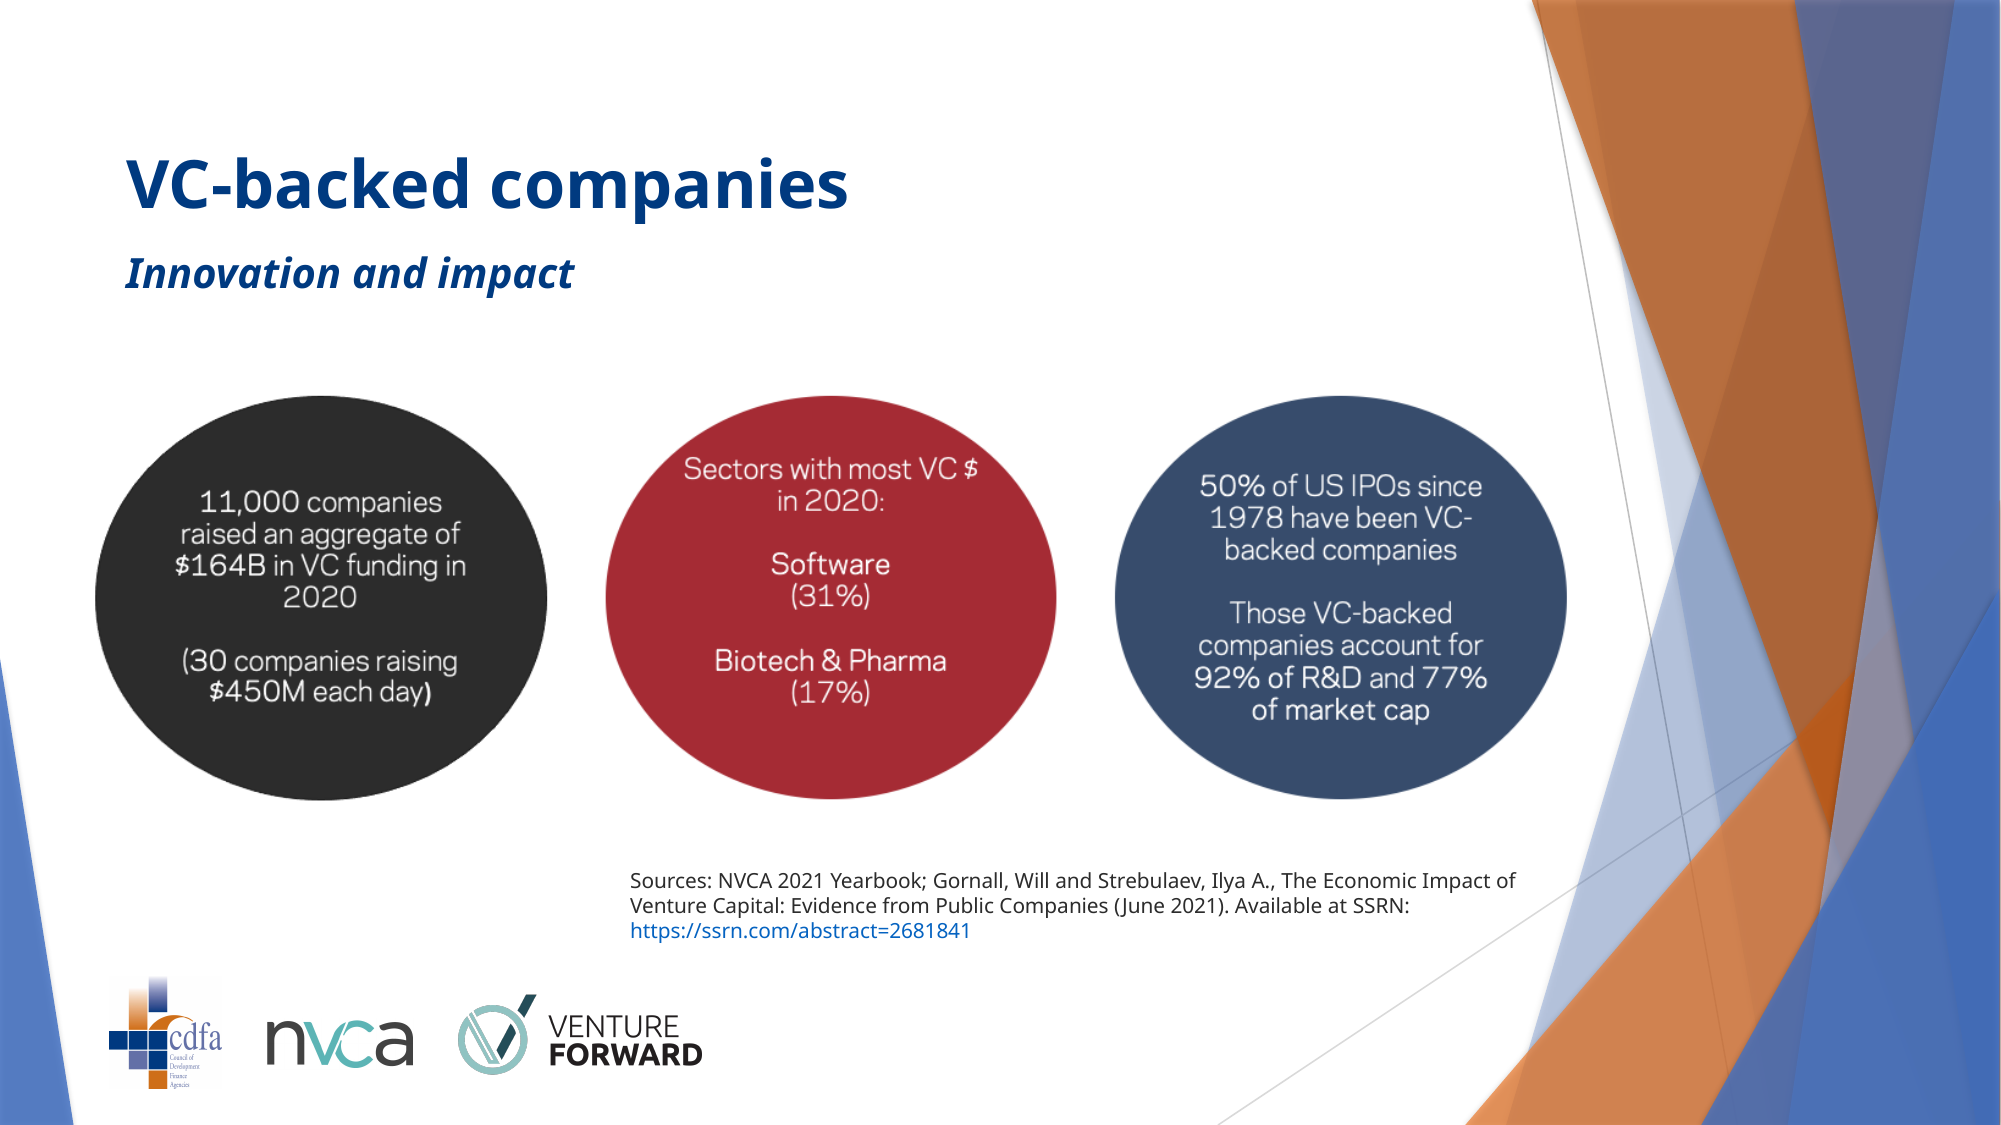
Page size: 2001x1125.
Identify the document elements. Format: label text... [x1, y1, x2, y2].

text_box Sources: NVCA 2021 Yearbook; Gornall, Will and Strebulaev, Ilya A., The Economic Impact of Venture Capital: Evidence from Public Companies (June 2021). Available at SSRN: https://ssrn.com/abstract=2681841 [615, 859, 1578, 953]
picture [442, 979, 718, 1090]
picture [77, 373, 1579, 814]
picture [109, 976, 222, 1089]
picture [265, 1017, 414, 1071]
title VC-backed companies Innovation and impact [111, 94, 1522, 312]
list [220, 261, 1631, 1077]
